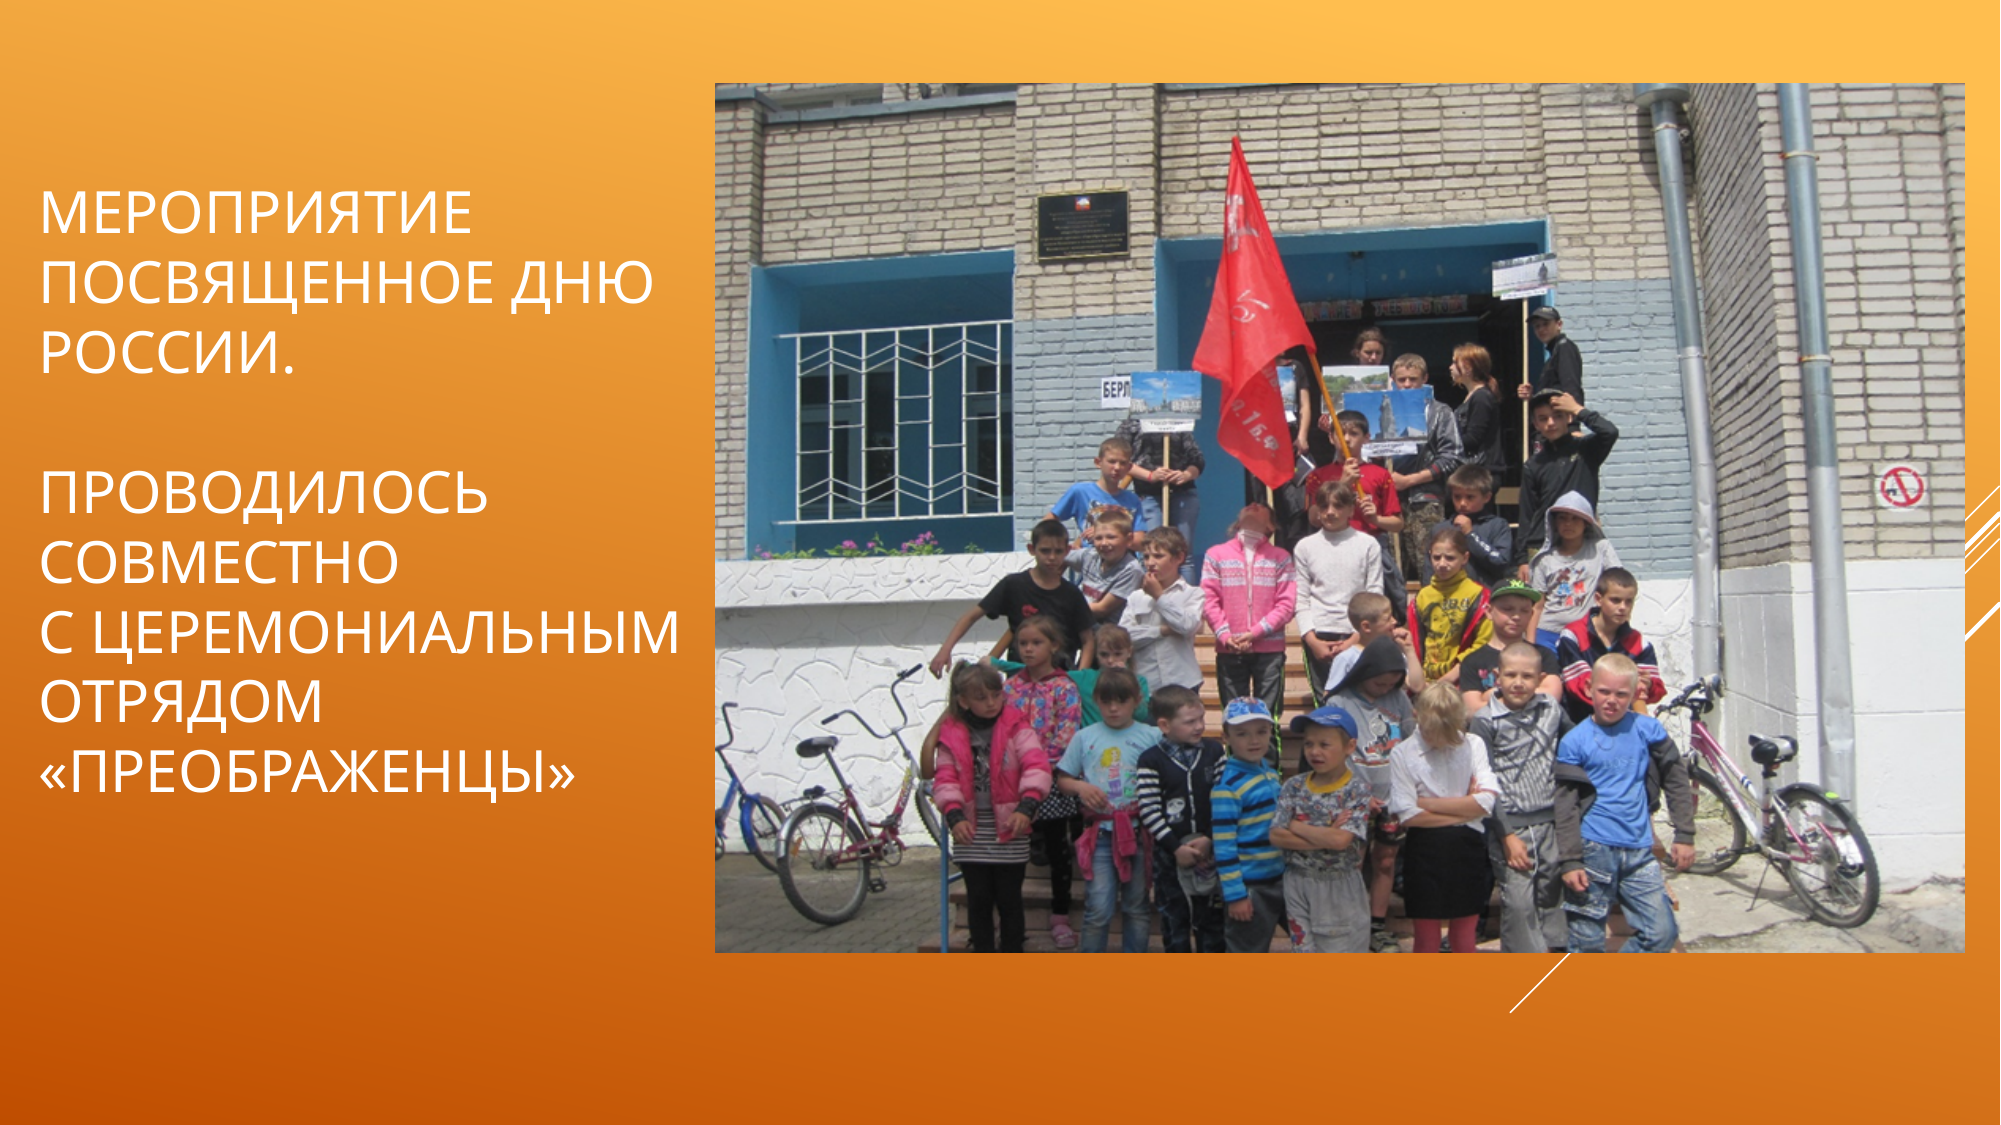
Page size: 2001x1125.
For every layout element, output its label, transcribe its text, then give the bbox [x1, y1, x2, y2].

title Мероприятие посвященное Дню России. Проводилось совместно с церемониальным отрядом «Преображенцы» [23, 271, 715, 709]
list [715, 83, 1965, 954]
